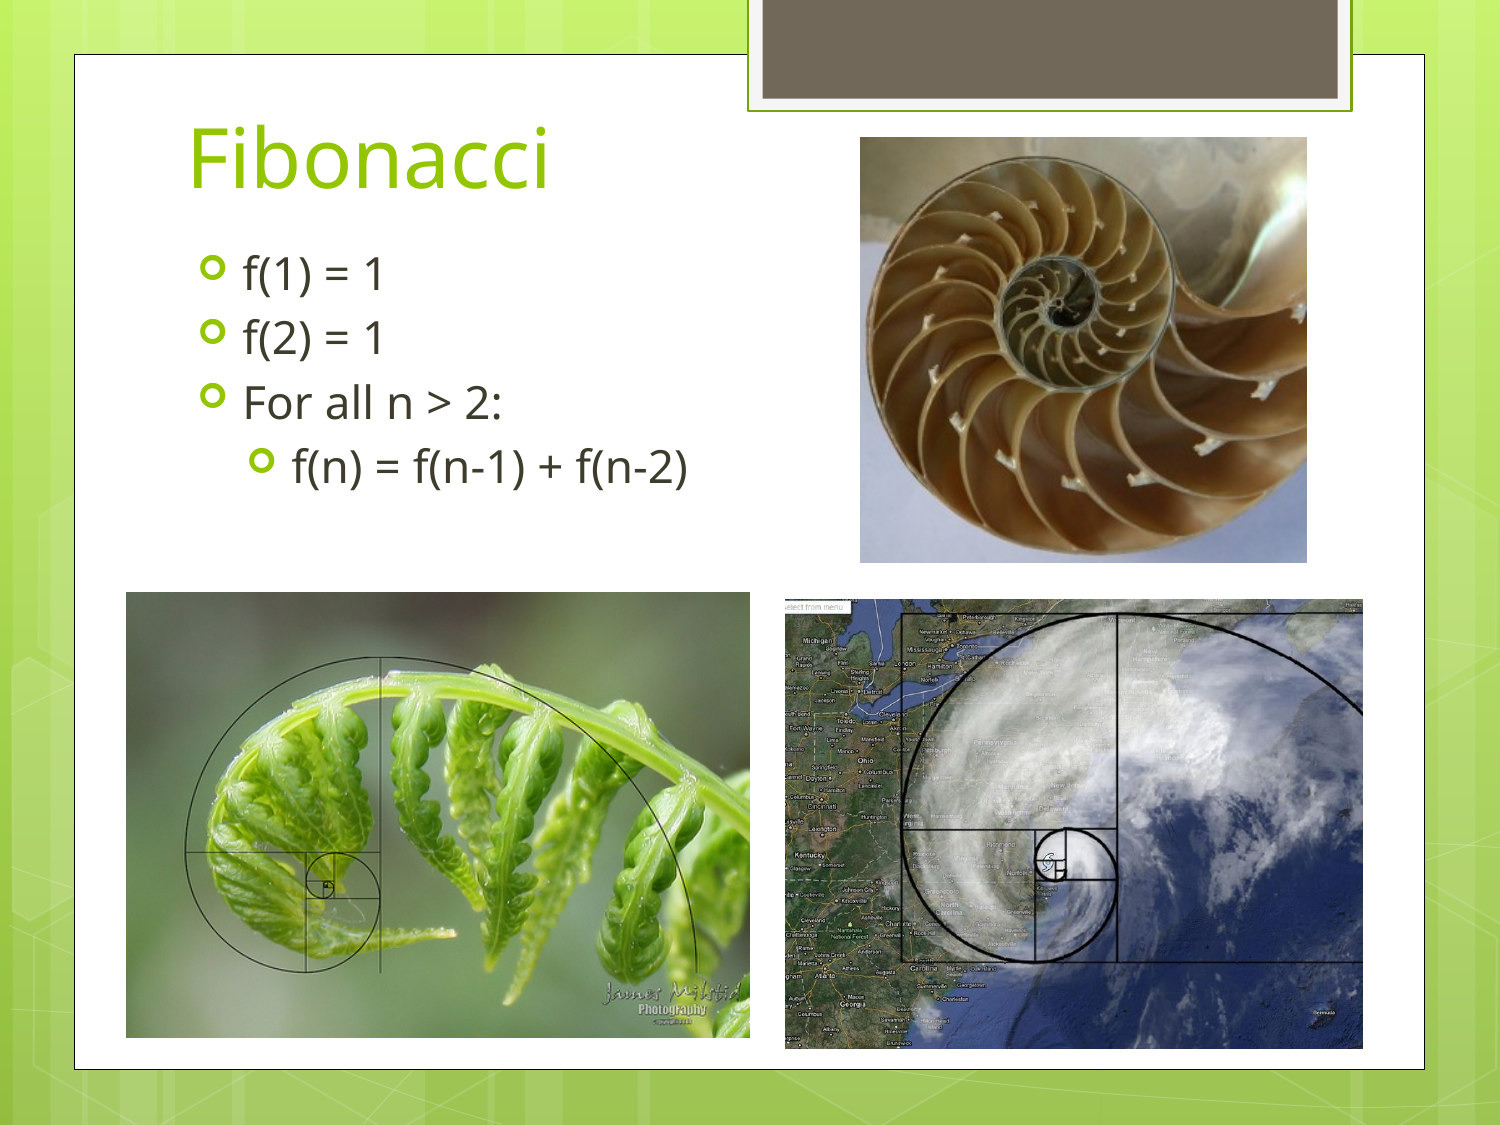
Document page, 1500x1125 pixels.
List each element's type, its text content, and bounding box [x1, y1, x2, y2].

picture [860, 137, 1307, 563]
list f(1) = 1 f(2) = 1 For all n > 2: f(n) = f(n-1) + f(n-2) [171, 237, 1283, 871]
picture [785, 599, 1363, 1049]
picture [126, 591, 751, 1038]
title Fibonacci [171, 24, 1324, 213]
